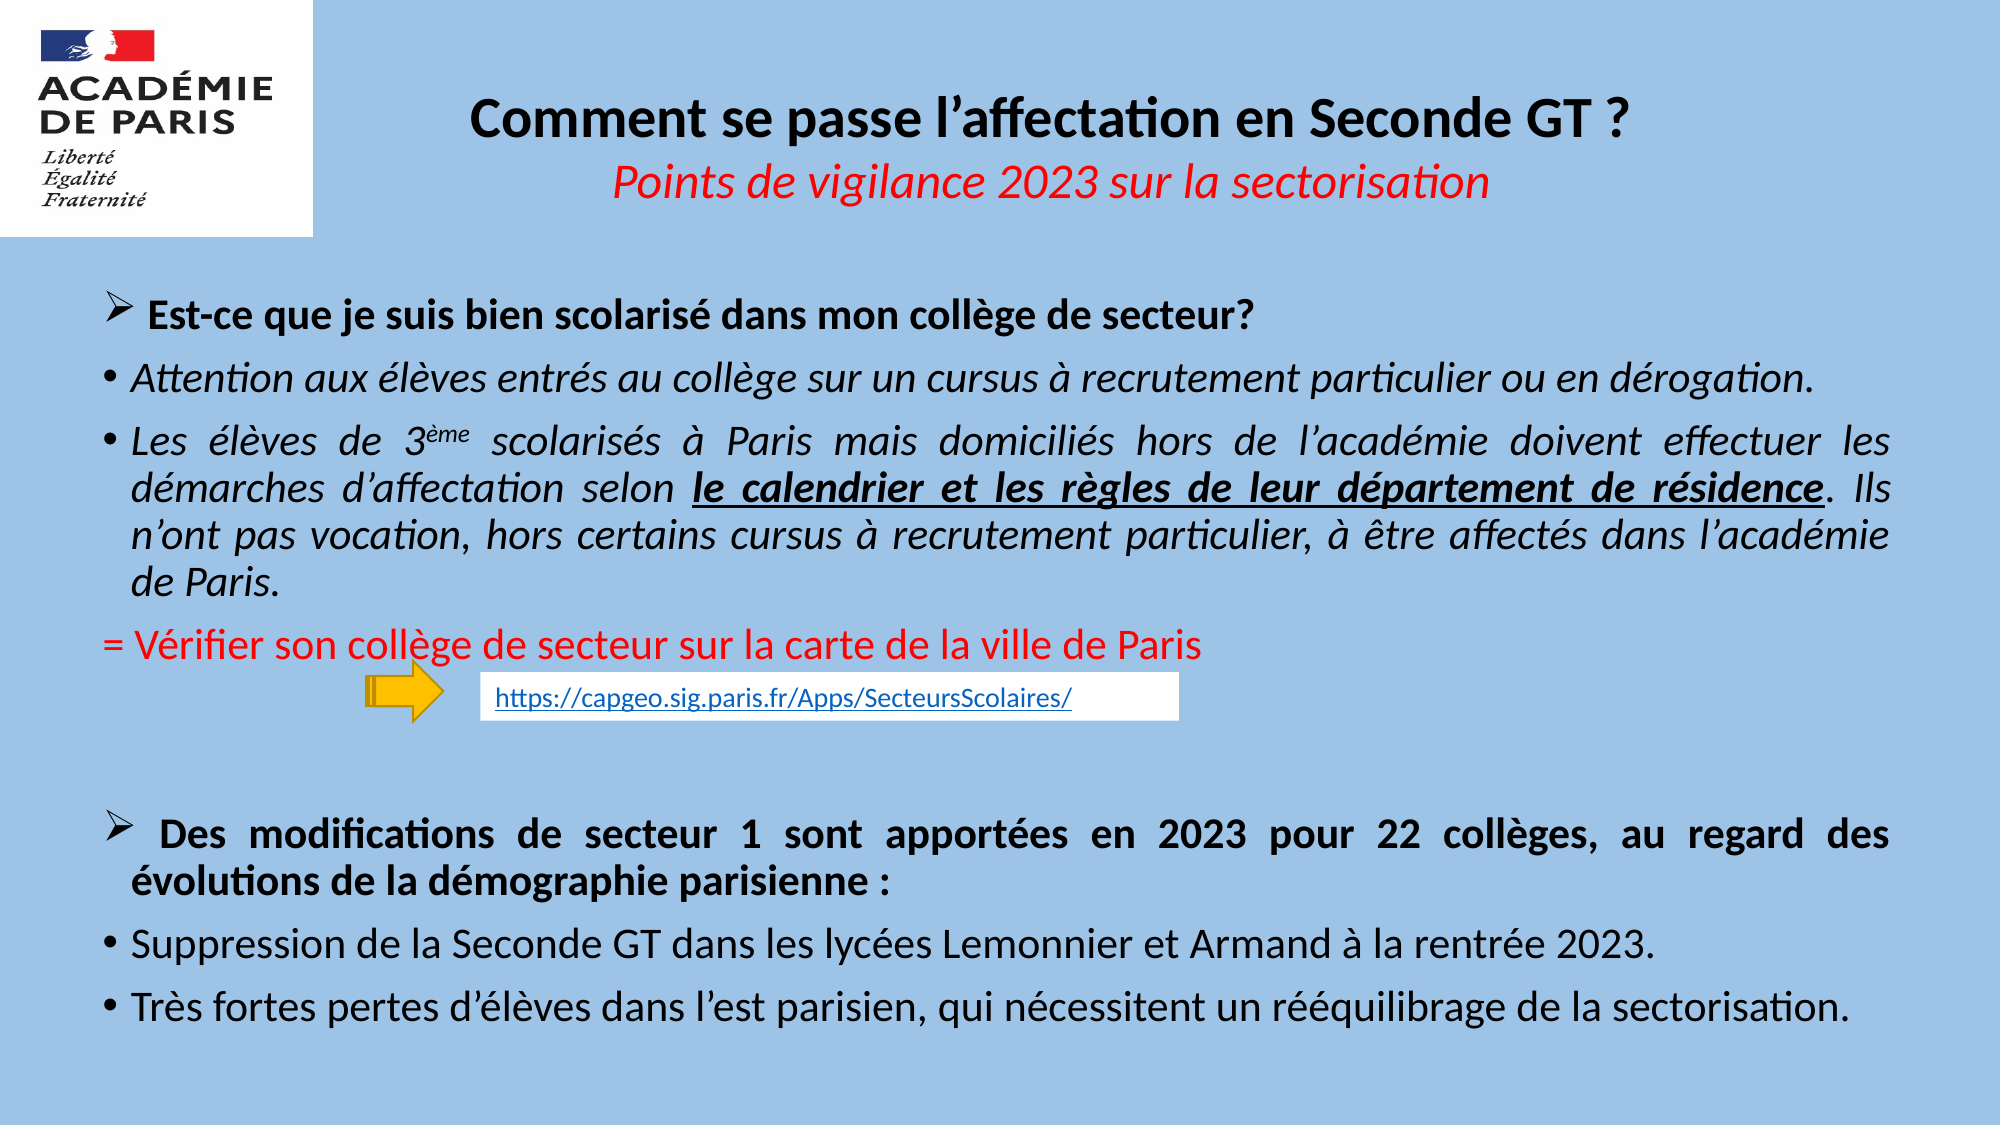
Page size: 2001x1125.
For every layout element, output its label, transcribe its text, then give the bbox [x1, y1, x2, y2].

text_box Comment se passe l’affectation en Seconde GT ? Points de vigilance 2023 sur la sectorisation [310, 71, 1793, 217]
text_box [365, 658, 445, 724]
text_box https://capgeo.sig.paris.fr/Apps/SecteursScolaires/ [480, 672, 1179, 721]
picture [0, 0, 313, 237]
list Est-ce que je suis bien scolarisé dans mon collège de secteur? Attention aux élèves entrés au collège sur un cursus à recrutement particulier ou en dérogation. Les élèves de 3ème scolarisés à Paris mais domiciliés hors de l’académie doivent effectuer les démarches d’affectation selon le calendrier et les règles de leur département de résidence. Ils n’ont pas vocation, hors certains cursus à recrutement particulier, à être affectés dans l’académie de Paris. = Vérifier son collège de secteur sur la carte de la ville de Paris Des modifications de secteur 1 sont apportées en 2023 pour 22 collèges, au regard des évolutions de la démographie parisienne : Suppression de la Seconde GT dans les lycées Lemonnier et Armand à la rentrée 2023. Très fortes pertes d’élèves dans l’est parisien, qui nécessitent un rééquilibrage de la sectorisation. [87, 283, 1907, 1083]
